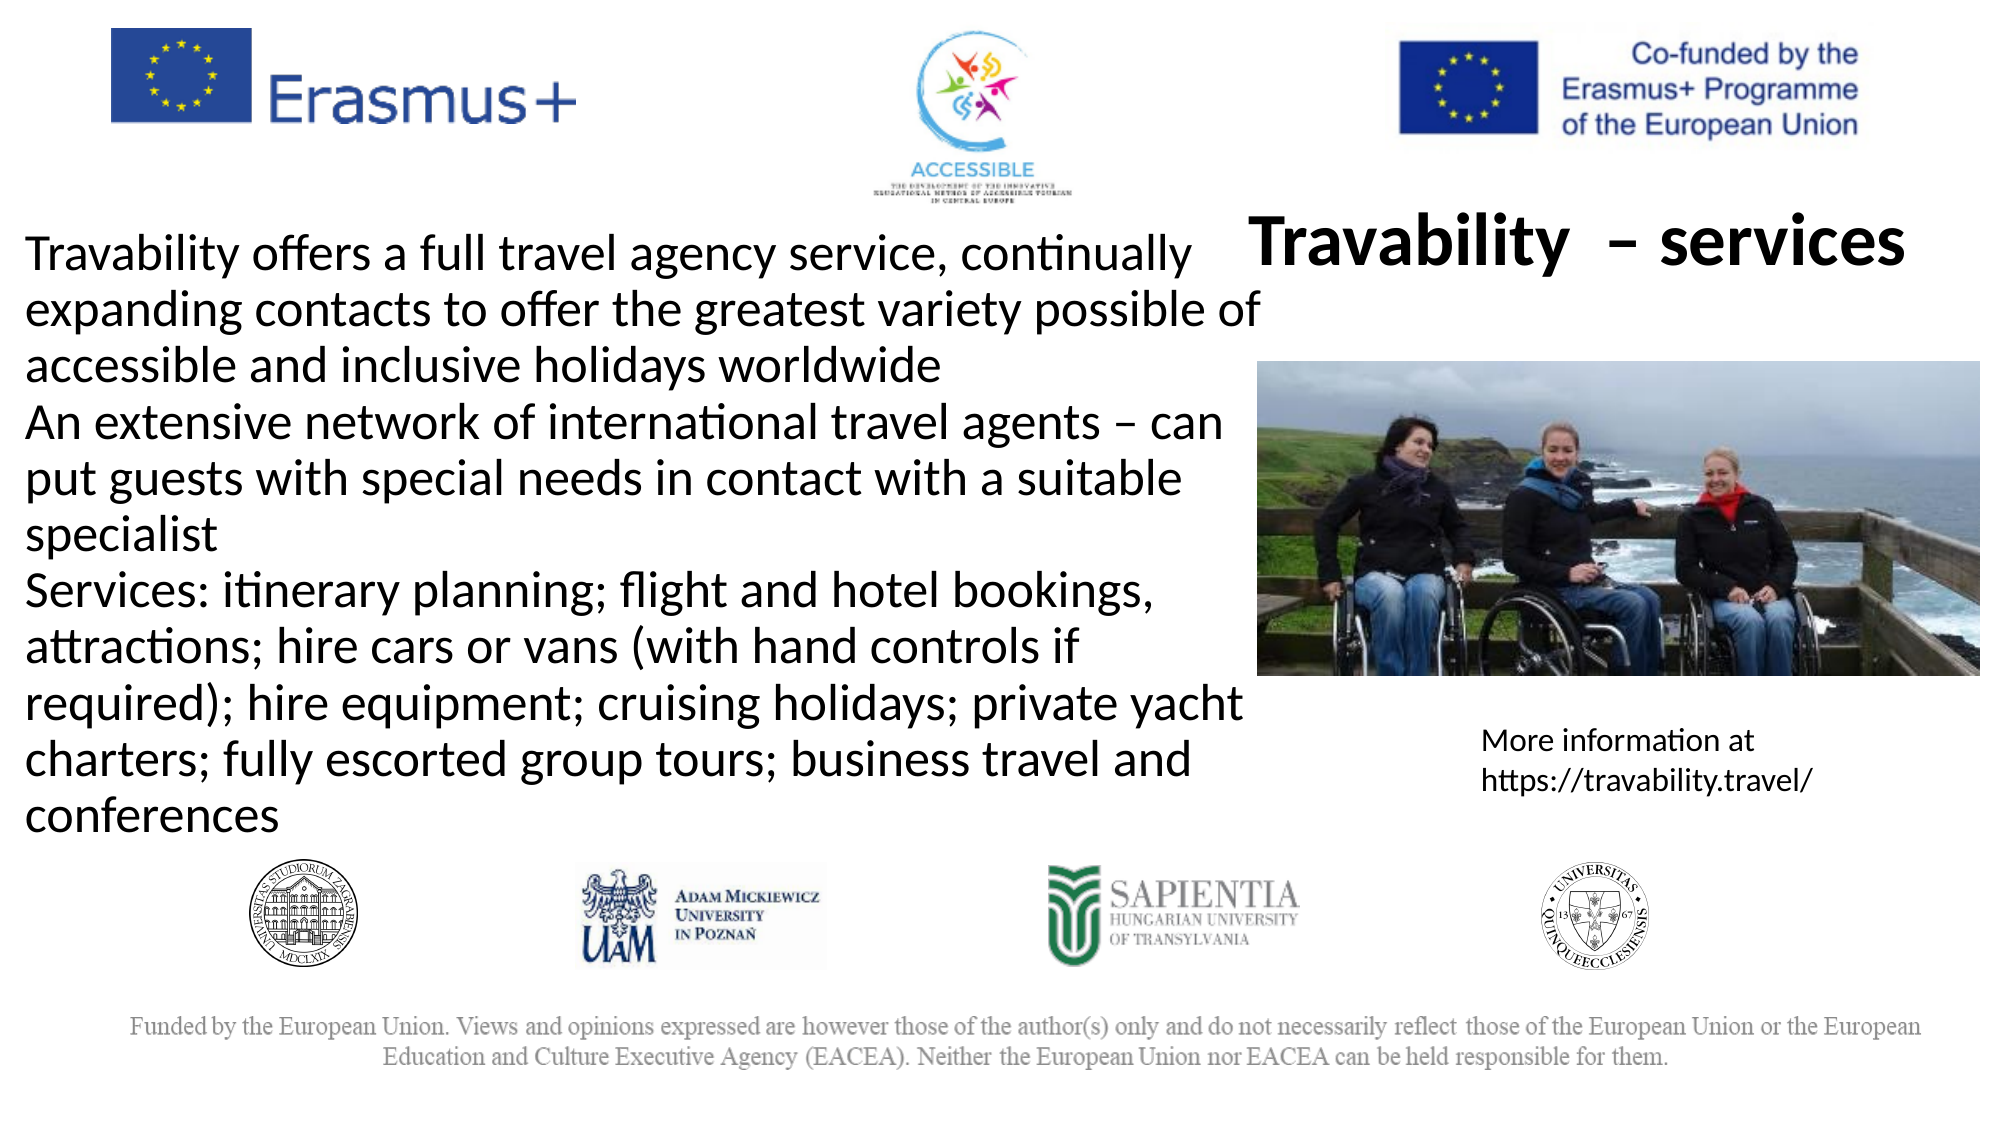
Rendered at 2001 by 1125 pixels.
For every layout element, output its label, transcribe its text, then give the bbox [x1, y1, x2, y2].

picture [249, 859, 358, 967]
picture [111, 1002, 1942, 1087]
text_box Travability – services [1173, 143, 1983, 290]
picture [575, 862, 827, 970]
text_box More information at https://travability.travel/ [1465, 711, 1929, 806]
title Travability offers a full travel agency service, continually expanding contacts to offer the greatest variety possible of accessible and inclusive holidays worldwide An extensive network of international travel agents – can put guests with special needs in contact with a suitable specialist Services: itinerary planning; flight and hotel bookings, attractions; hire cars or vans (with hand controls if required); hire equipment; cruising holidays; private yacht charters; fully escorted group tours; business travel and conferences [10, 239, 1315, 852]
picture [1541, 862, 1649, 970]
picture [1048, 865, 1300, 967]
picture [1257, 361, 1980, 676]
picture [111, 28, 576, 124]
picture [860, 3, 1086, 230]
picture [1385, 22, 1874, 154]
